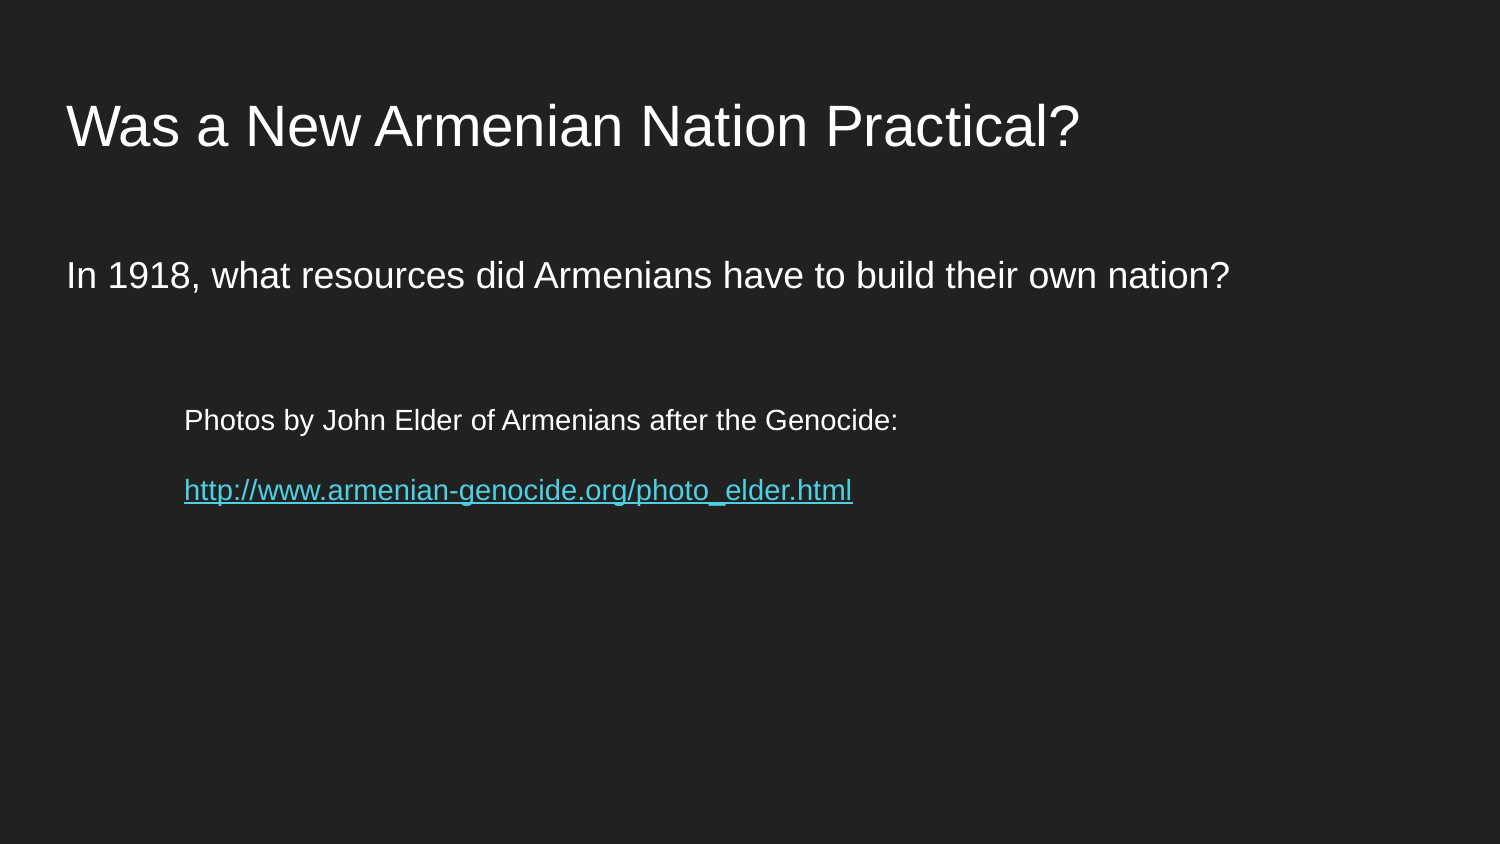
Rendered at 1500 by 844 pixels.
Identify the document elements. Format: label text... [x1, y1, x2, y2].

list In 1918, what resources did Armenians have to build their own nation? [51, 229, 1449, 348]
text_box Photos by John Elder of Armenians after the Genocide: http://www.armenian-genocide.org/photo_elder.html [169, 386, 1159, 559]
title Was a New Armenian Nation Practical? [51, 72, 1449, 167]
